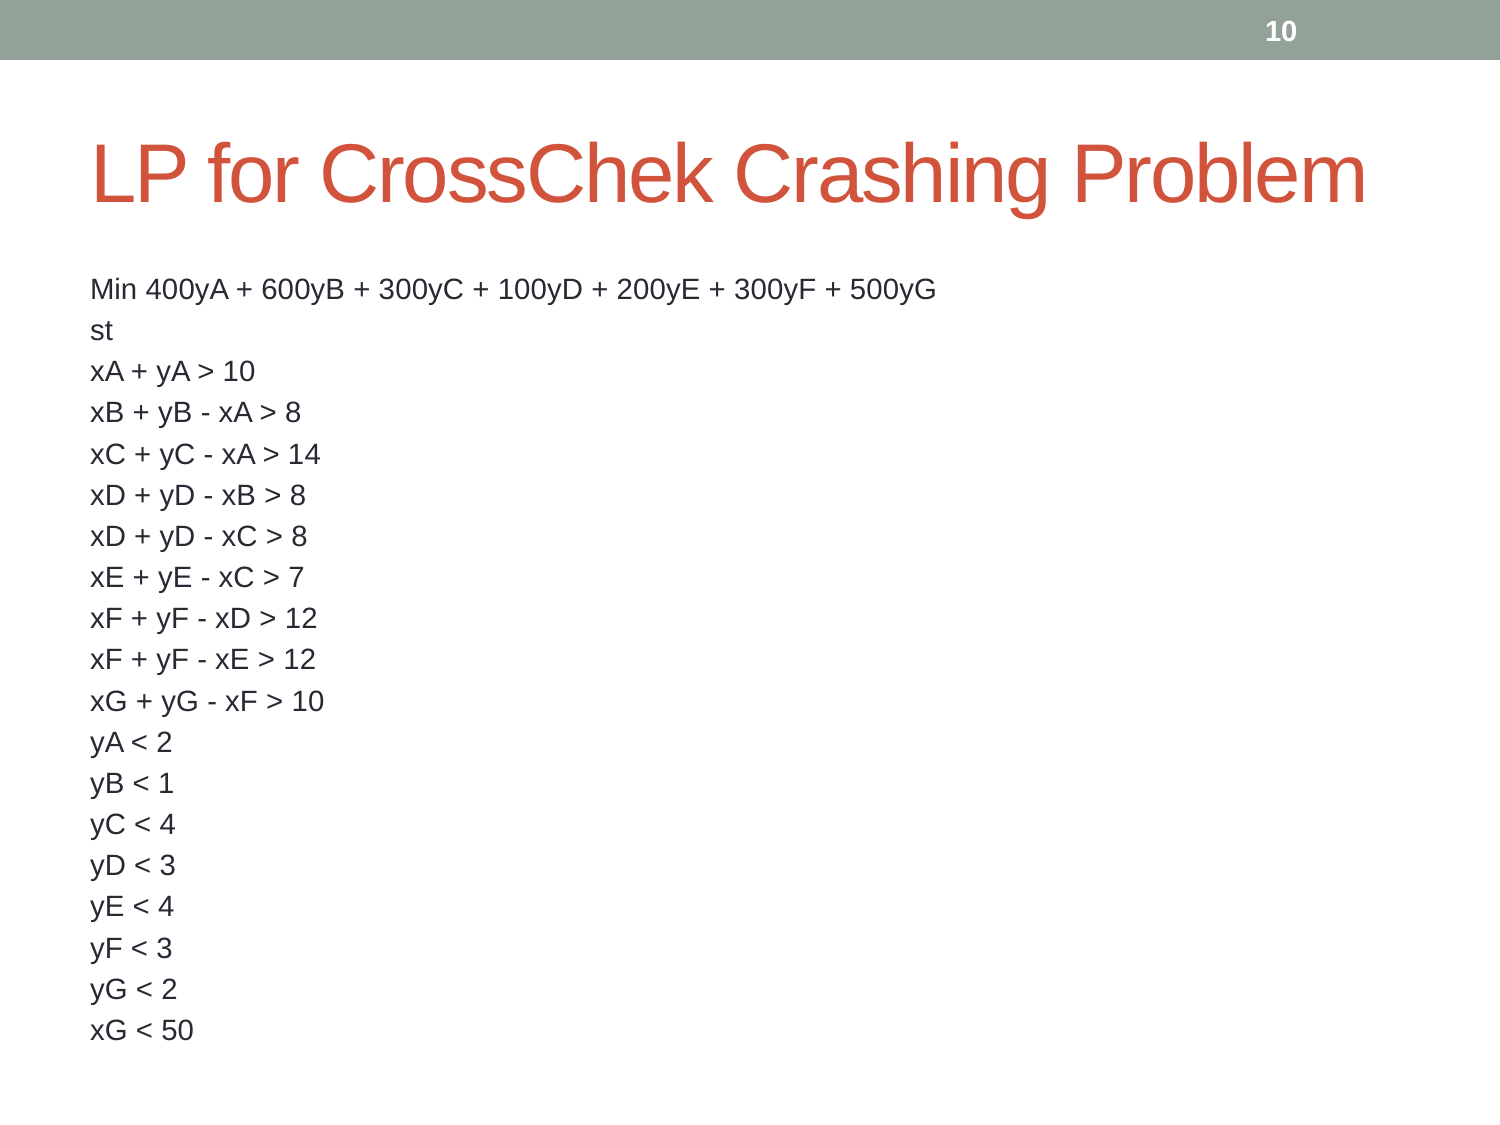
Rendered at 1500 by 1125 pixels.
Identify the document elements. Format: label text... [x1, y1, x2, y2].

title LP for CrossChek Crashing Problem [75, 87, 1425, 250]
slide_number 10 [1250, 3, 1425, 57]
list Min 400yA + 600yB + 300yC + 100yD + 200yE + 300yF + 500yG st xA + yA > 10 xB + yB - xA > 8 xC + yC - xA > 14 xD + yD - xB > 8 xD + yD - xC > 8 xE + yE - xC > 7 xF + yF - xD > 12 xF + yF - xE > 12 xG + yG - xF > 10 yA < 2 yB < 1 yC < 4 yD < 3 yE < 4 yF < 3 yG < 2 xG < 50 [75, 262, 1425, 1063]
